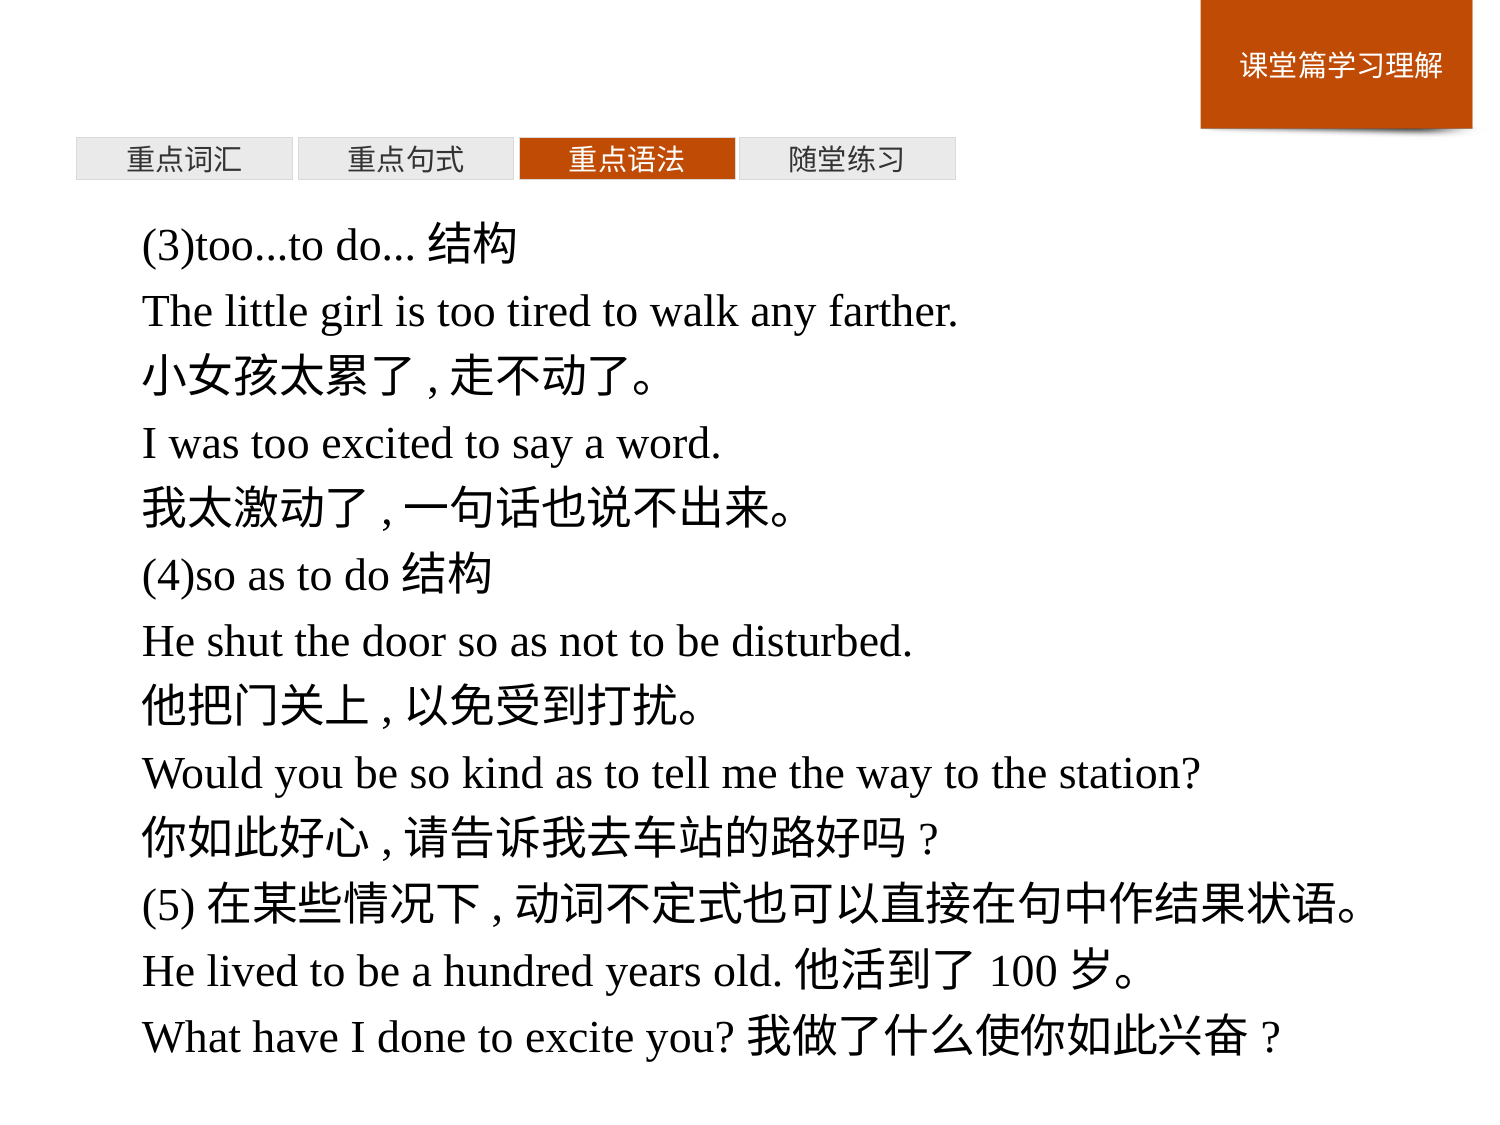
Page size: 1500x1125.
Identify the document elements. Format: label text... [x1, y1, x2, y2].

text_box 重点句式 [296, 135, 516, 182]
picture [1200, 0, 1490, 140]
text_box 重点语法 [518, 135, 737, 182]
text_box (3)too...to do...结构 The little girl is too tired to walk any farther. 小女孩太累了,走不动了。 I was too excited to say a word. 我太激动了,一句话也说不出来。 (4)so as to do结构 He shut the door so as not to be disturbed. 他把门关上,以免受到打扰。 Would you be so kind as to tell me the way to the station? 你如此好心,请告诉我去车站的路好吗? (5)在某些情况下,动词不定式也可以直接在句中作结果状语。 He lived to be a hundred years old.他活到了100岁。 What have I done to excite you?我做了什么使你如此兴奋? [83, 196, 1417, 1069]
text_box 随堂练习 [737, 135, 957, 182]
text_box 重点词汇 [75, 135, 294, 182]
